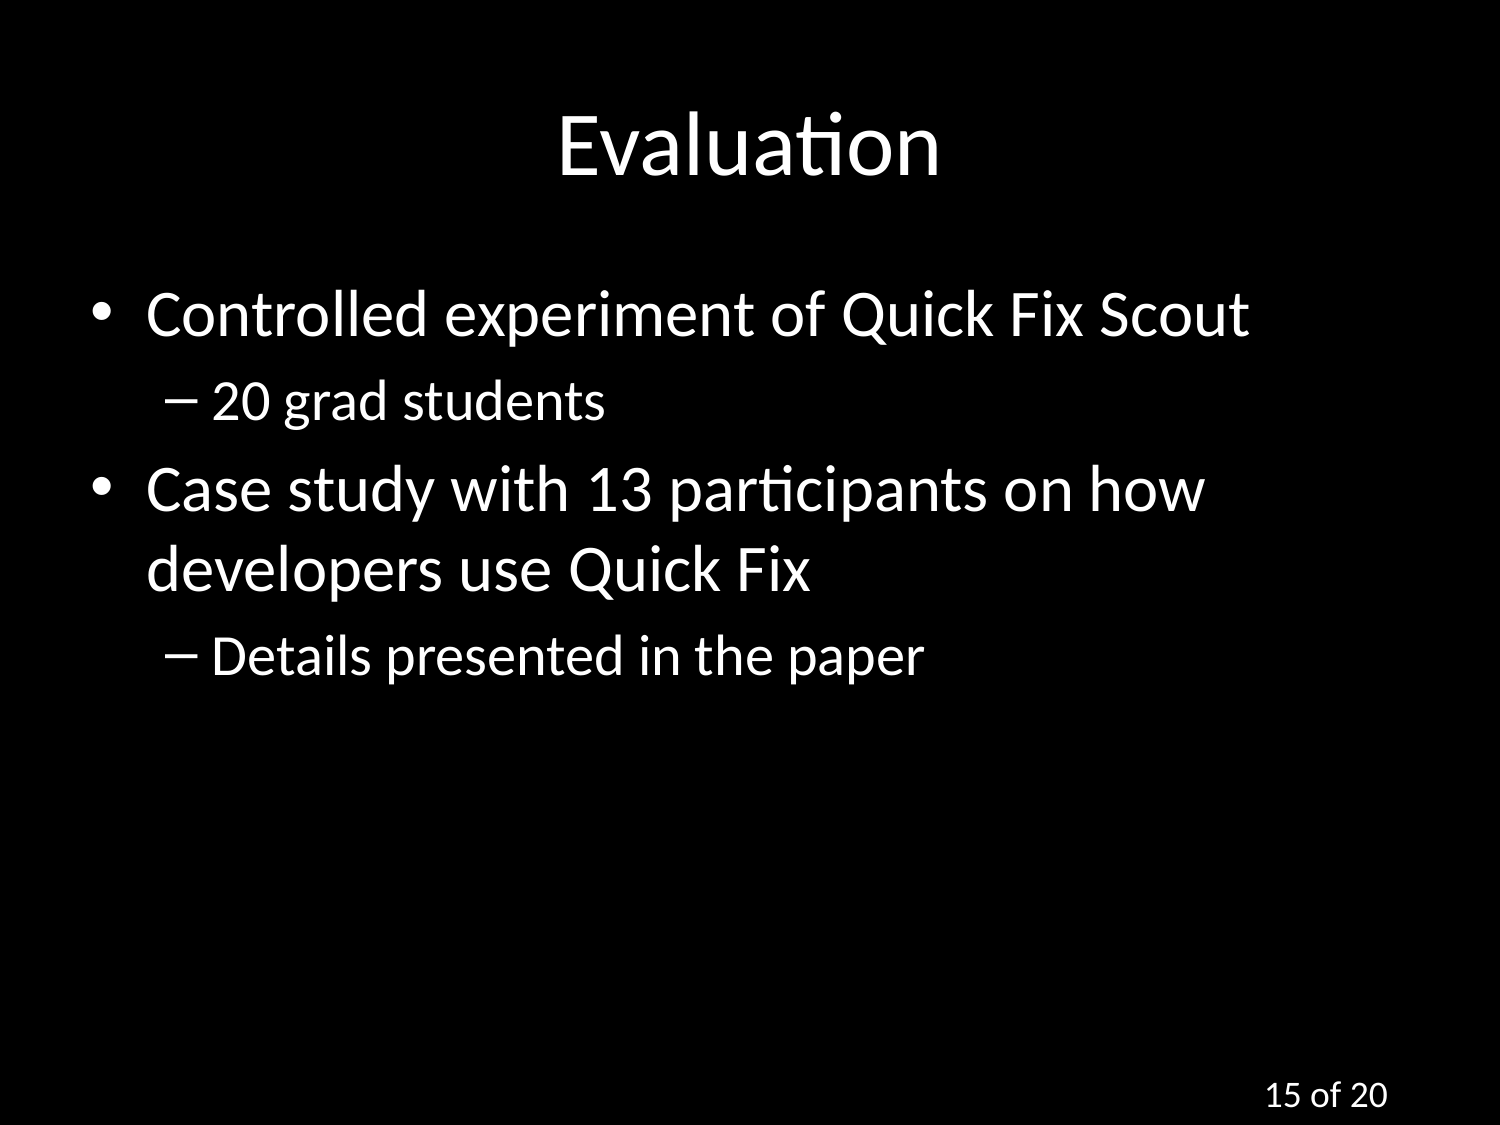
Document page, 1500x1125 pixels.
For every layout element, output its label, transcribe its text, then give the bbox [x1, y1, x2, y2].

list Controlled experiment of Quick Fix Scout 20 grad students Case study with 13 participants on how developers use Quick Fix Details presented in the paper [75, 262, 1425, 1005]
title Evaluation [75, 45, 1425, 233]
